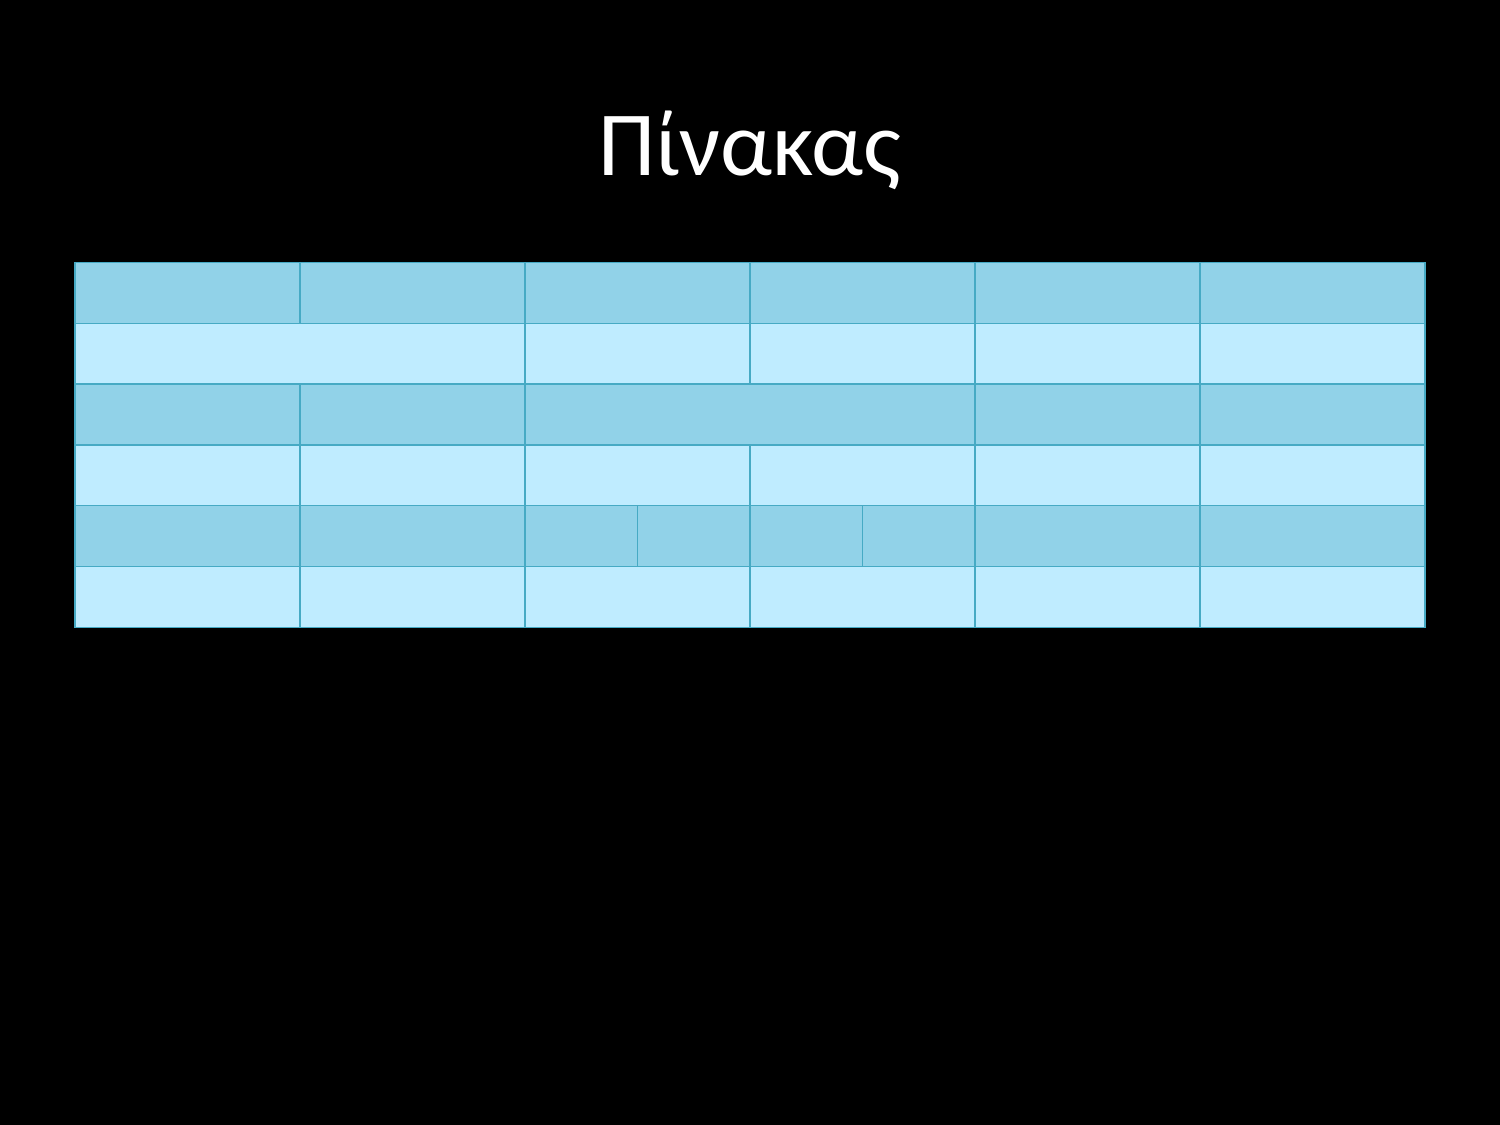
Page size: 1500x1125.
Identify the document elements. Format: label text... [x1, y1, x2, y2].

table_cell [301, 446, 524, 505]
table_cell [526, 506, 637, 566]
table_cell [863, 506, 974, 566]
table_cell [76, 446, 299, 505]
table_cell [301, 506, 524, 566]
table_header [76, 263, 299, 323]
table_cell [638, 506, 749, 566]
table_cell [301, 385, 524, 444]
table_cell [301, 567, 524, 627]
table_cell [976, 324, 1199, 383]
table_cell [1201, 385, 1424, 444]
table_cell [976, 385, 1199, 444]
table_cell [526, 446, 749, 505]
table_cell [1201, 446, 1424, 505]
table_cell [76, 506, 299, 566]
table_cell [76, 567, 299, 627]
table_cell [1201, 567, 1424, 627]
table_cell [751, 506, 862, 566]
table_cell [1201, 506, 1424, 566]
table_header [976, 263, 1199, 323]
table_header [1201, 263, 1424, 323]
table_cell [76, 324, 524, 383]
title Πίνακας [75, 45, 1425, 233]
table_cell [751, 324, 974, 383]
table_header [751, 263, 974, 323]
table_cell [751, 567, 974, 627]
table_header [301, 263, 524, 323]
table_cell [976, 567, 1199, 627]
table_cell [976, 506, 1199, 566]
table_cell [751, 446, 974, 505]
table_cell [526, 567, 749, 627]
table_cell [1201, 324, 1424, 383]
table_cell [976, 446, 1199, 505]
table_header [526, 263, 749, 323]
table_cell [526, 324, 749, 383]
table_cell [526, 385, 974, 444]
table_cell [76, 385, 299, 444]
